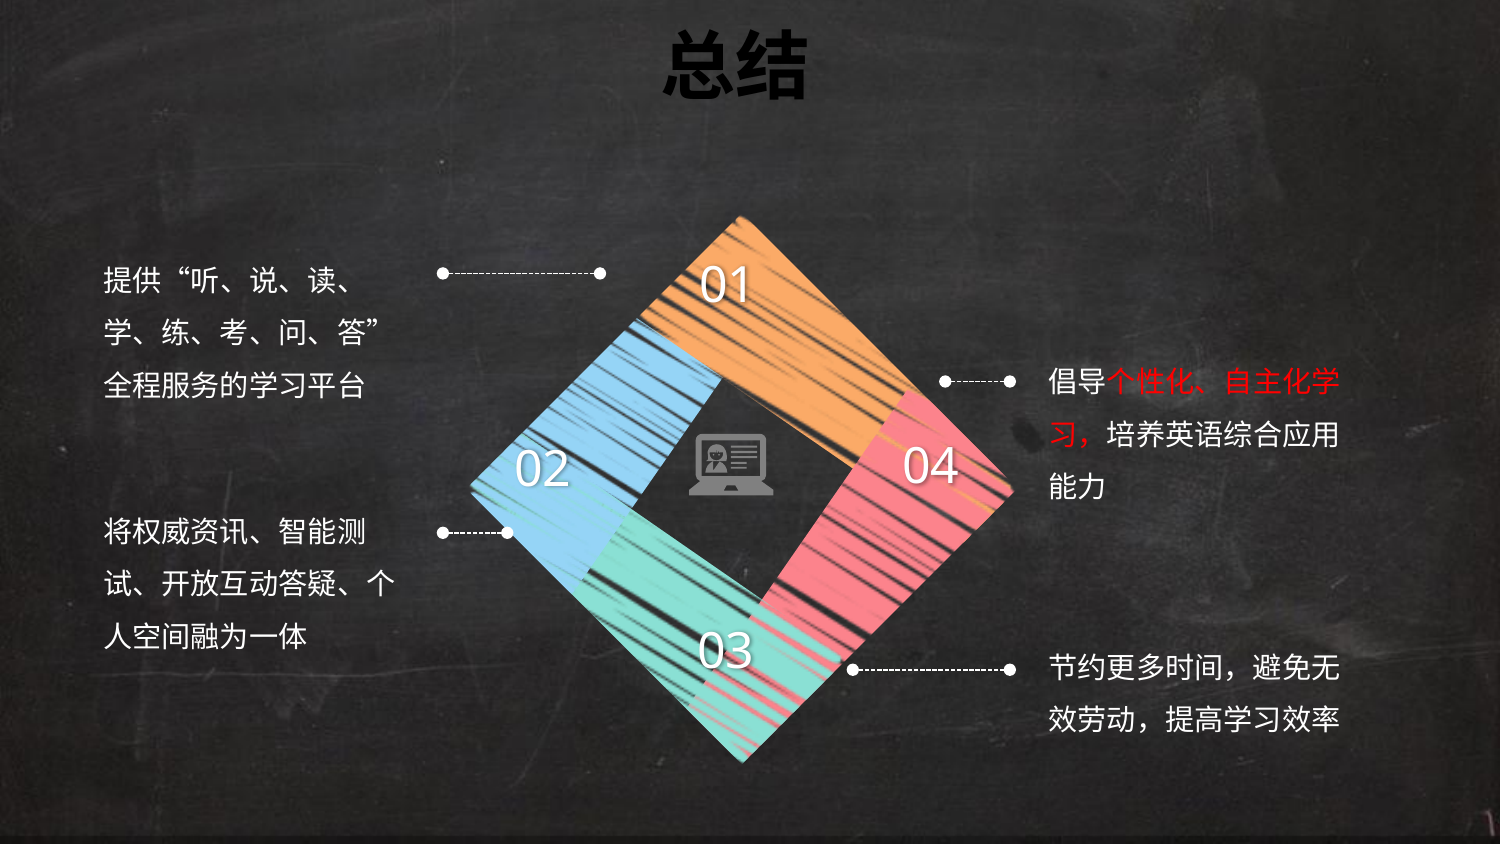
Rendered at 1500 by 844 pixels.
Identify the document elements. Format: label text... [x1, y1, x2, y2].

text_box 提供“听、说、读、学、练、考、问、答”全程服务的学习平台 [88, 237, 420, 410]
text_box 节约更多时间，避免无效劳动，提高学习效率 [1033, 624, 1365, 745]
text_box 04 [943, 426, 974, 502]
text_box 将权威资讯、智能测试、开放互动答疑、个人空间融为一体 [88, 488, 420, 661]
text_box 02 [499, 428, 541, 504]
picture [0, 0, 1500, 844]
text_box 01 [684, 244, 772, 292]
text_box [546, 293, 938, 684]
text_box 总结 [660, 18, 1117, 109]
text_box 倡导个性化、自主化学习，培养英语综合应用能力 [1033, 338, 1365, 564]
